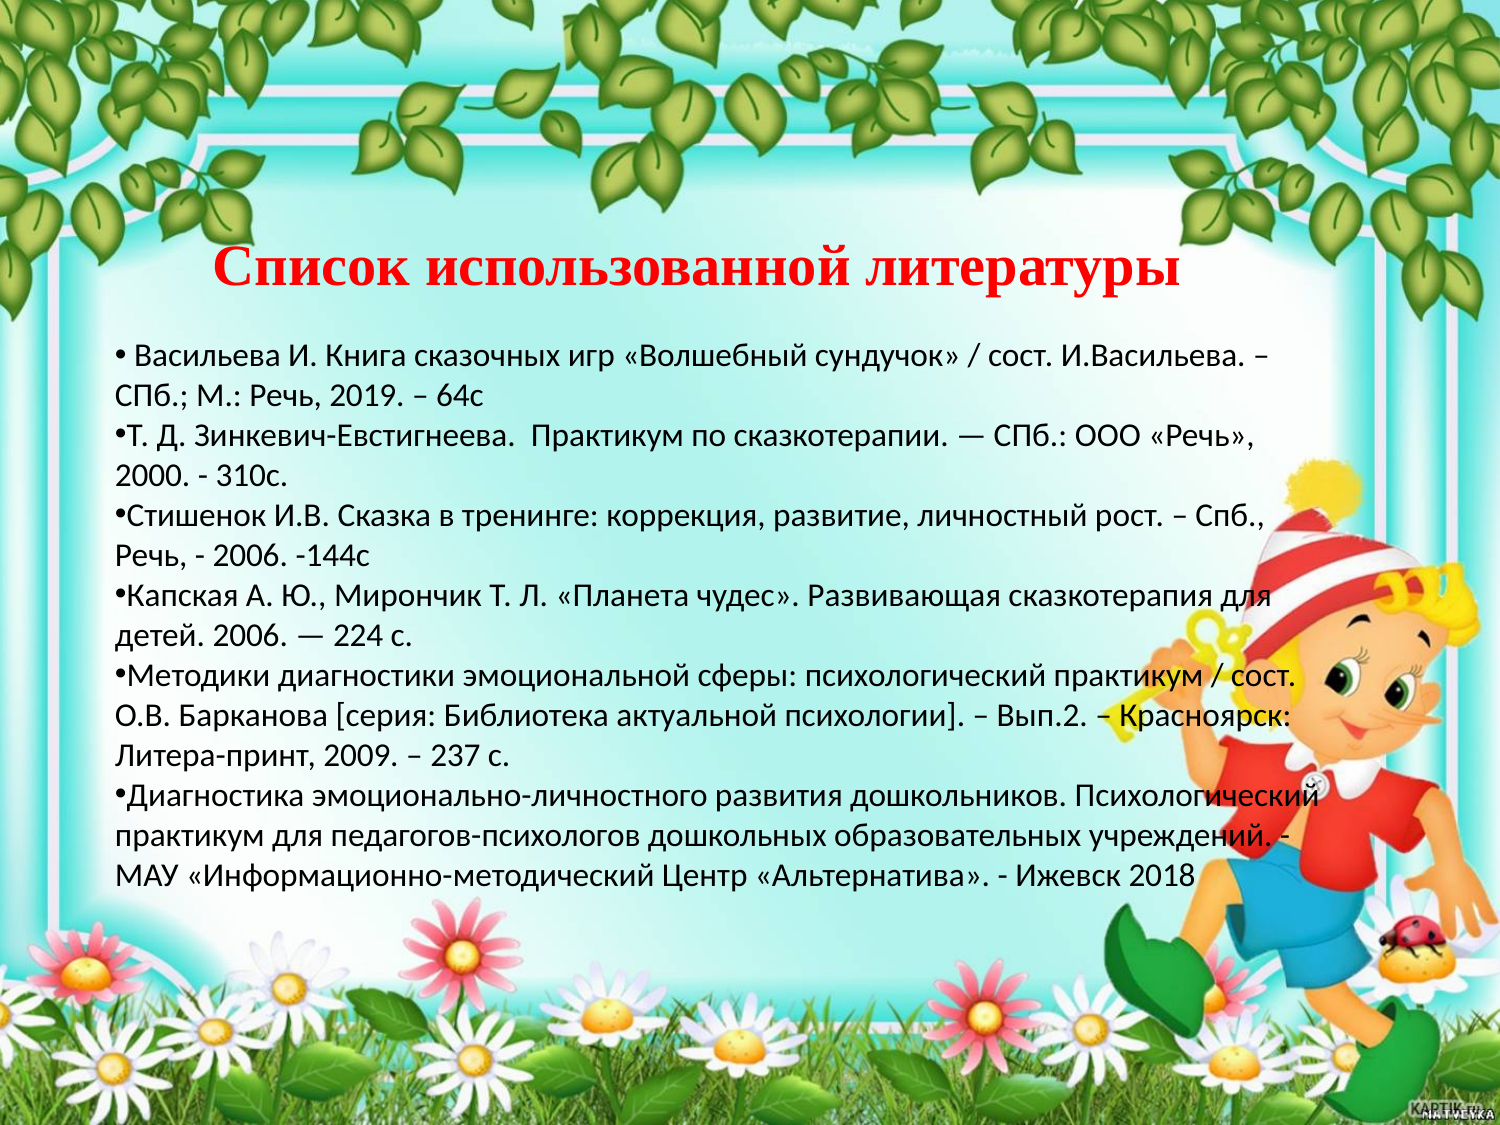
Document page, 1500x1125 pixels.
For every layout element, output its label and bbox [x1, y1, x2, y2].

list [0, 0, 1500, 1125]
